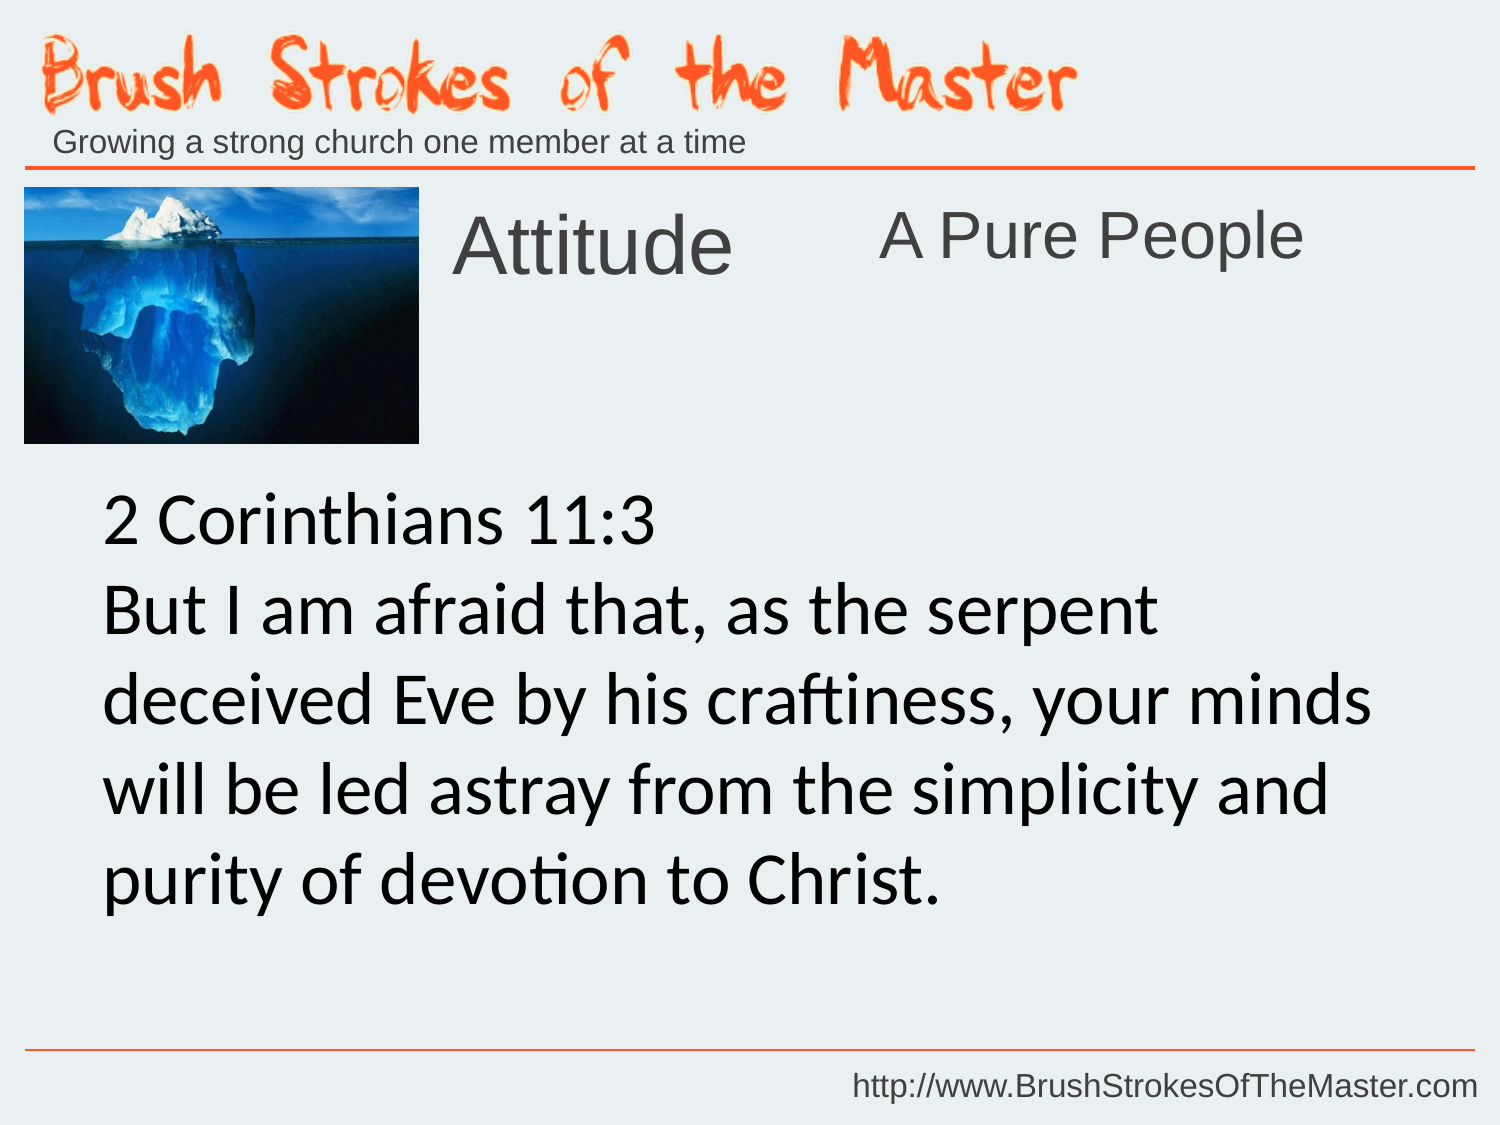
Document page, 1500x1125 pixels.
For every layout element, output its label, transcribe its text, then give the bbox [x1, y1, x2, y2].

text_box A Pure People [864, 184, 1321, 280]
text_box Attitude [437, 183, 750, 299]
picture [24, 187, 420, 444]
picture [37, 24, 1085, 116]
text_box 2 Corinthians 11:3 But I am afraid that, as the serpent deceived Eve by his craftiness, your minds will be led astray from the simplicity and purity of devotion to Christ. [87, 462, 1413, 928]
